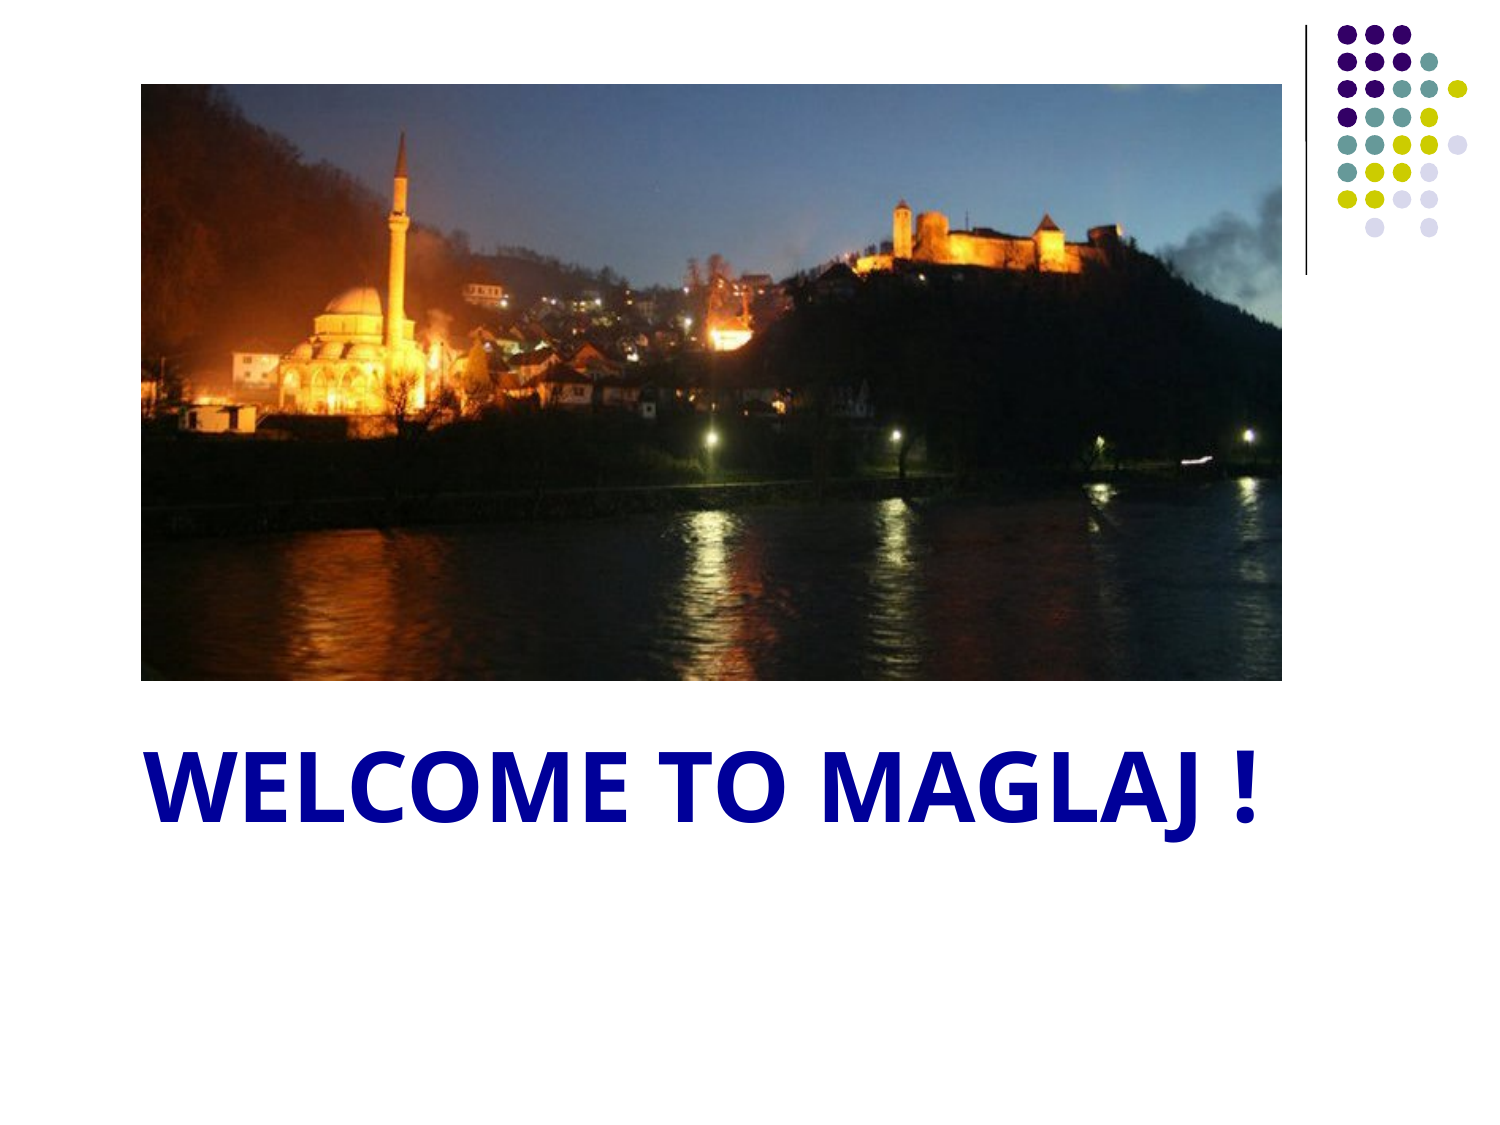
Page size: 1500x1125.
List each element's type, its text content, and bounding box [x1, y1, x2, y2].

text_box WELCOME TO MAGLAJ ! [64, 716, 1364, 894]
picture [141, 83, 1282, 681]
